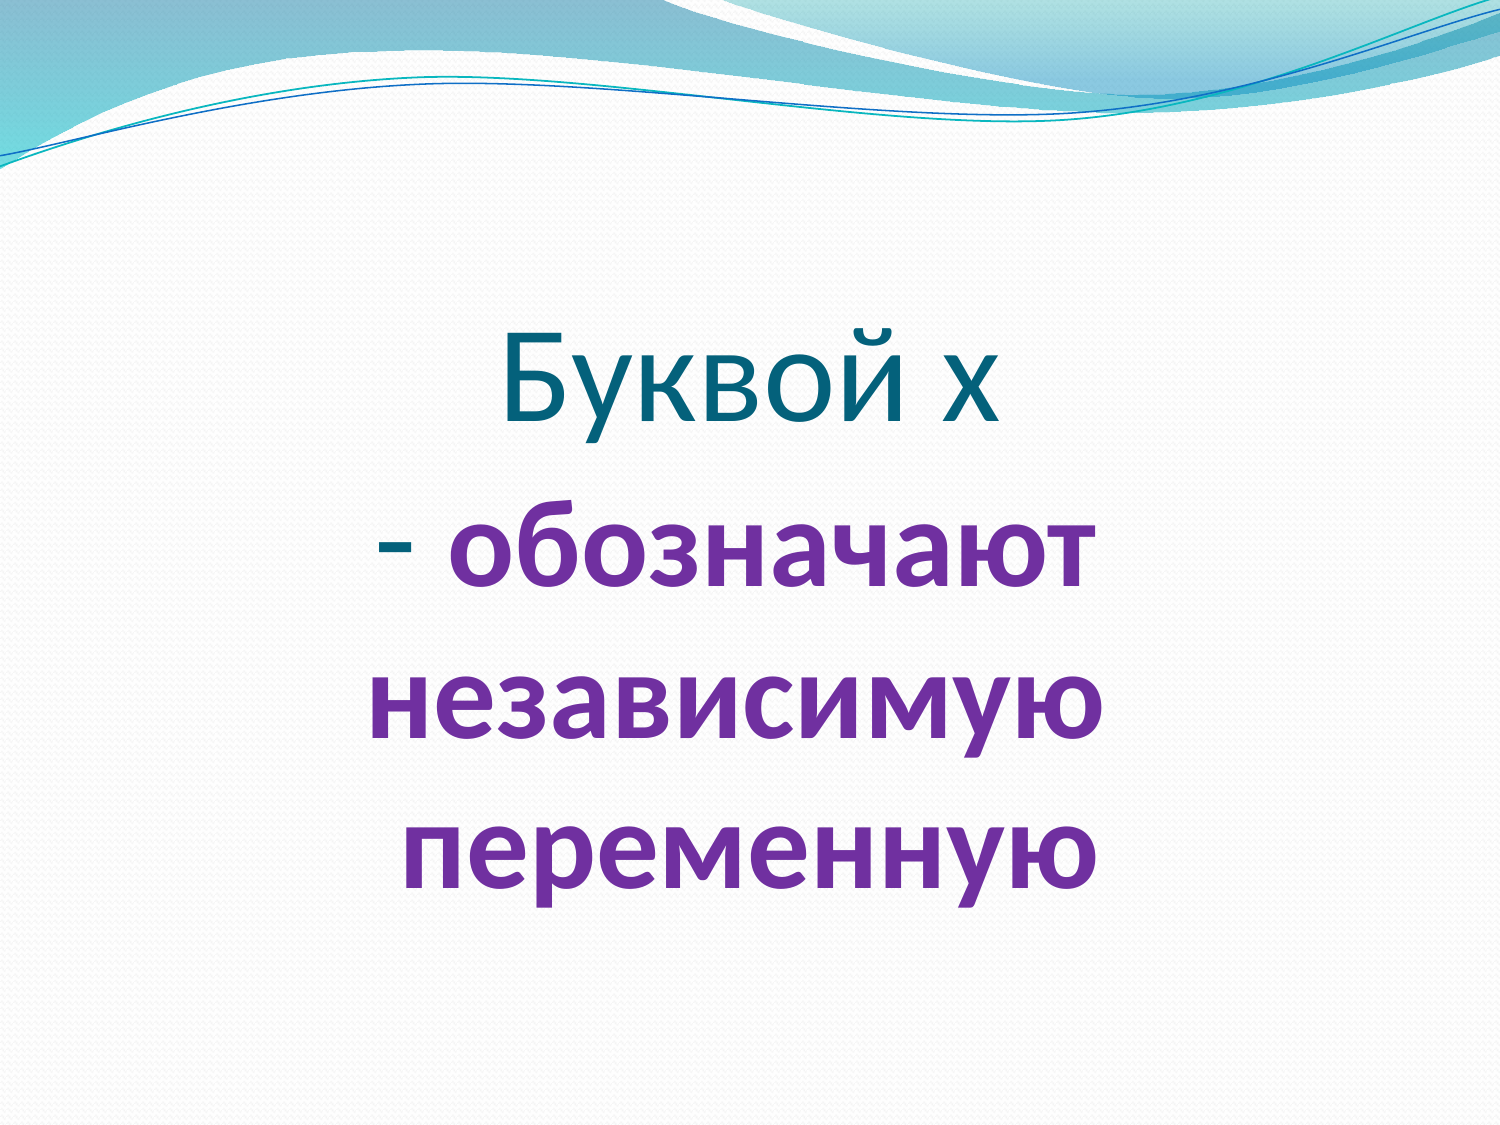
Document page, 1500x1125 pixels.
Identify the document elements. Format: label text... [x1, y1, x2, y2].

title Буквой x - обозначают независимую переменную [75, 210, 1425, 914]
